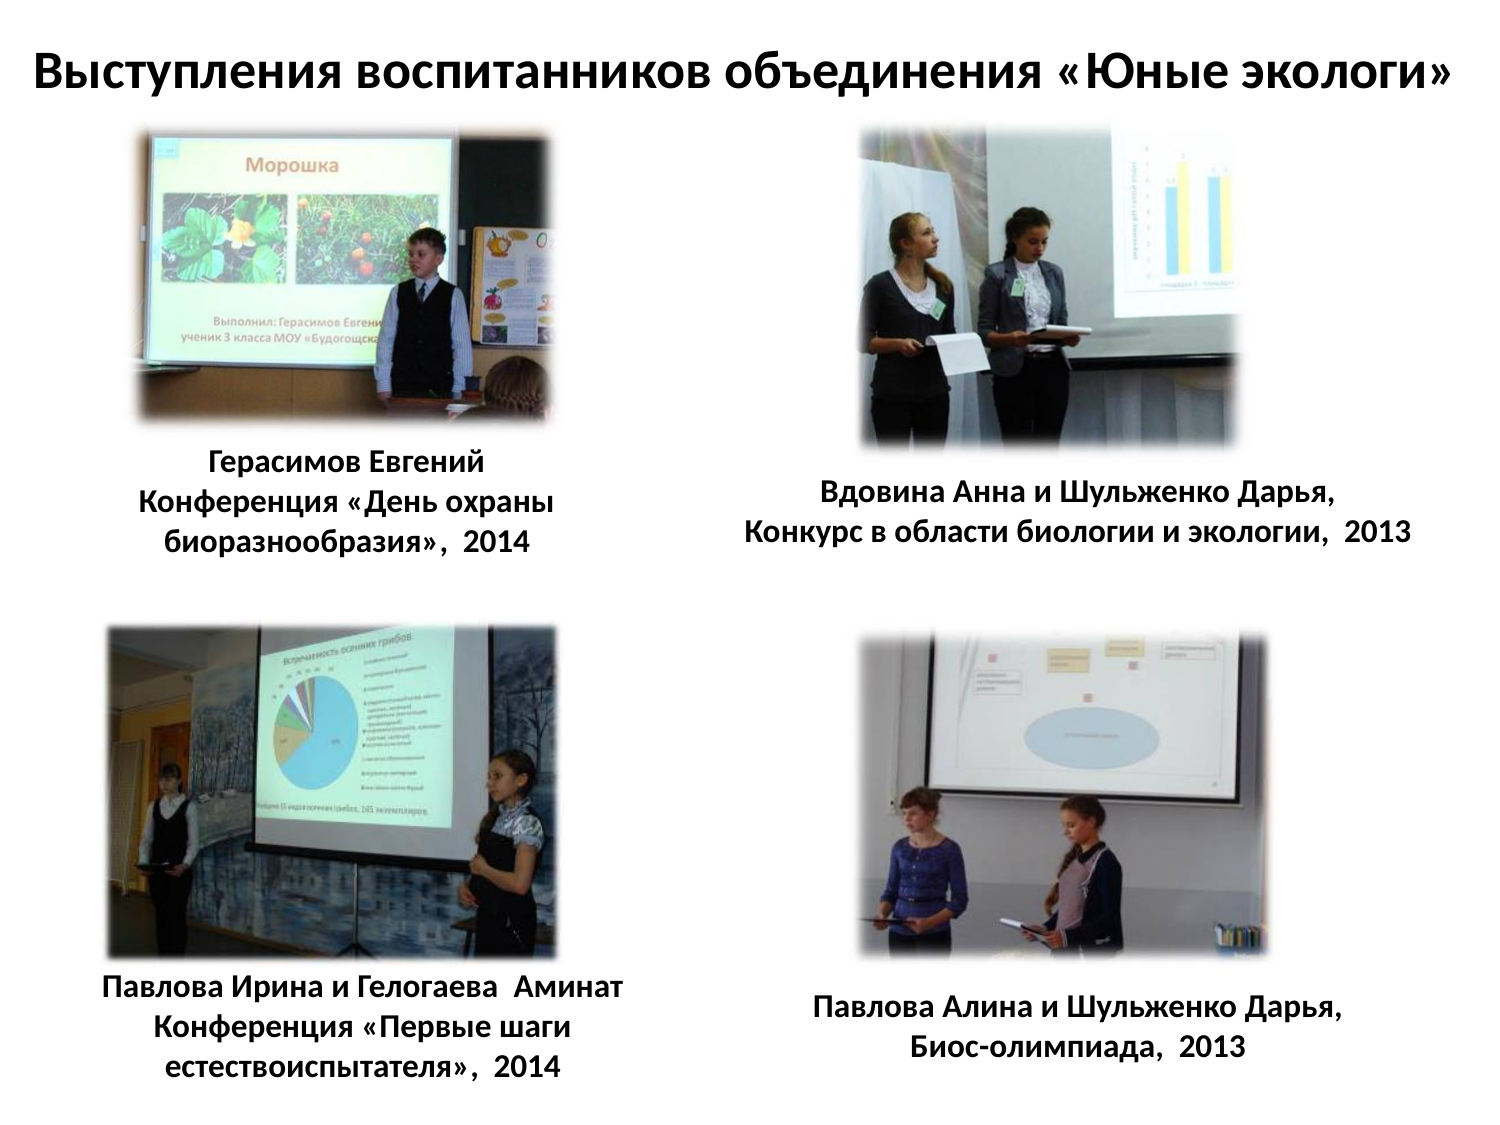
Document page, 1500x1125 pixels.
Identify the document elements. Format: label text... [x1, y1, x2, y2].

text_box Герасимов Евгений Конференция «День охраны биоразнообразия», 2014 [61, 431, 633, 566]
text_box Вдовина Анна и Шульженко Дарья, Конкурс в области биологии и экологии, 2013 [714, 461, 1442, 557]
title Выступления воспитанников объединения «Юные экологи» [5, 19, 1488, 114]
text_box Павлова Ирина и Гелогаева Аминат Конференция «Первые шаги естествоиспытателя», 2014 [72, 956, 654, 1092]
picture [123, 116, 565, 437]
picture [844, 622, 1282, 973]
picture [844, 115, 1251, 462]
text_box Павлова Алина и Шульженко Дарья, Биос-олимпиада, 2013 [753, 977, 1404, 1072]
picture [100, 618, 565, 967]
